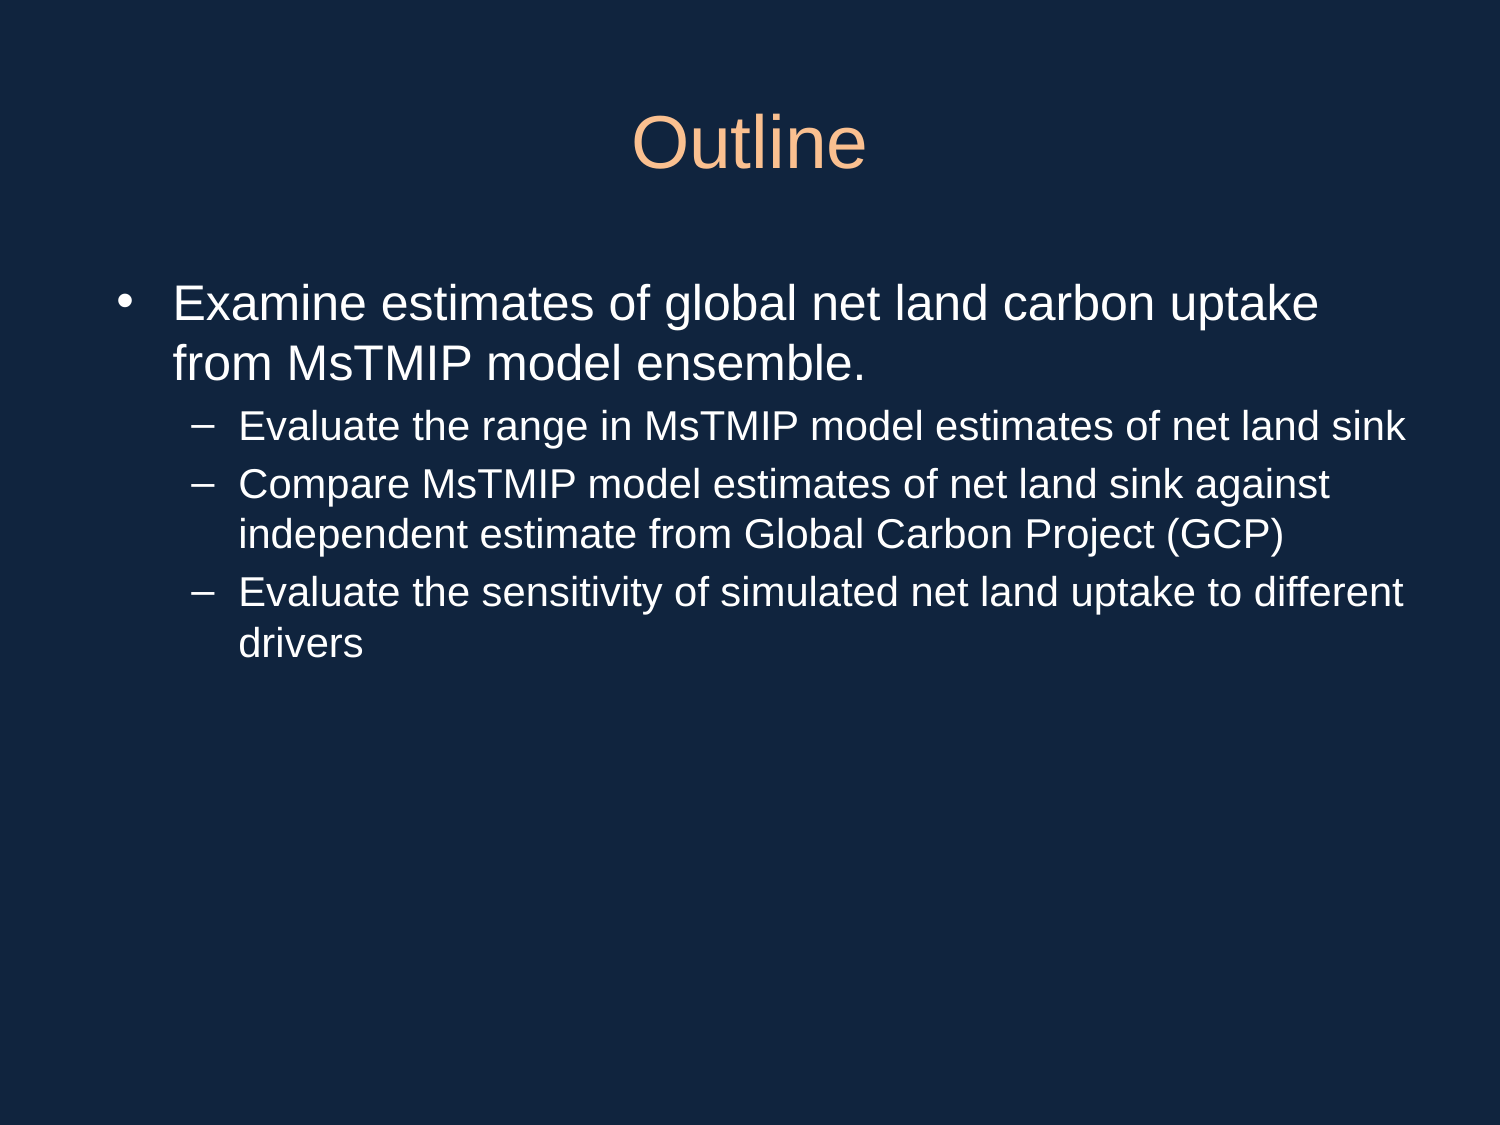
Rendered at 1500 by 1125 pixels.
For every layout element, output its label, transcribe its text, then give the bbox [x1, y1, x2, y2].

title Outline [75, 45, 1425, 233]
list Examine estimates of global net land carbon uptake from MsTMIP model ensemble. Evaluate the range in MsTMIP model estimates of net land sink Compare MsTMIP model estimates of net land sink against independent estimate from Global Carbon Project (GCP) Evaluate the sensitivity of simulated net land uptake to different drivers [101, 262, 1425, 1000]
